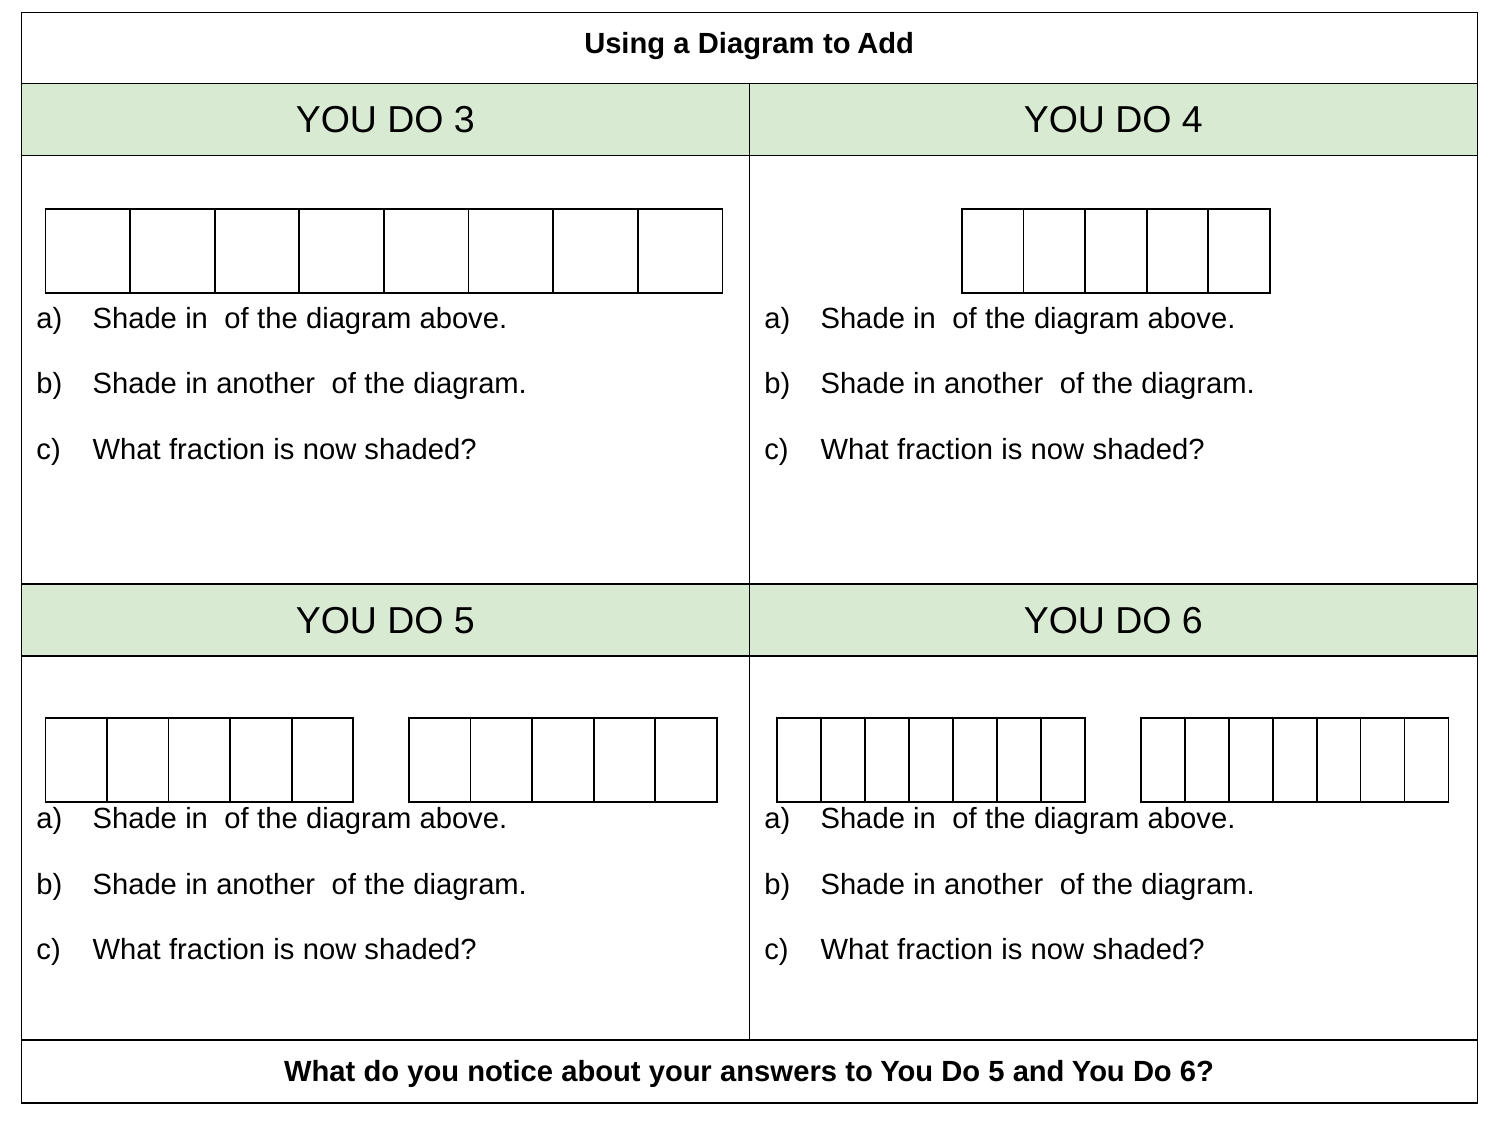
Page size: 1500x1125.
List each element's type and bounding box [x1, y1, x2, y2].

table_header [216, 210, 298, 292]
table_header [656, 719, 716, 801]
table_header [963, 210, 1023, 292]
table_header [998, 719, 1040, 801]
table_header [910, 719, 952, 801]
table_header [300, 210, 383, 292]
table_header [131, 210, 214, 292]
table_header [533, 719, 593, 801]
table_header [169, 719, 229, 801]
table_header [385, 210, 468, 292]
table_header [1042, 719, 1084, 801]
table_header [1274, 719, 1316, 801]
table_header [595, 719, 654, 801]
table_header [866, 719, 908, 801]
table_header [1318, 719, 1360, 801]
table_header [231, 719, 291, 801]
table_header [954, 719, 996, 801]
table_header [822, 719, 864, 801]
table_header [1148, 210, 1207, 292]
table_header [293, 719, 352, 801]
table_header [108, 719, 168, 801]
table_header [1186, 719, 1228, 801]
table_header [410, 719, 470, 801]
table_header [639, 210, 722, 292]
table_header [554, 210, 637, 292]
table_header [46, 210, 129, 292]
table_header [778, 719, 820, 801]
table_header [1405, 719, 1448, 801]
table_header [469, 210, 552, 292]
table_header [46, 719, 106, 801]
table_header [1361, 719, 1404, 801]
table_header [1230, 719, 1272, 801]
table_header [1209, 210, 1269, 292]
table_header [1024, 210, 1084, 292]
table_header [471, 719, 531, 801]
table_header [1142, 719, 1184, 801]
table_header [1086, 210, 1146, 292]
